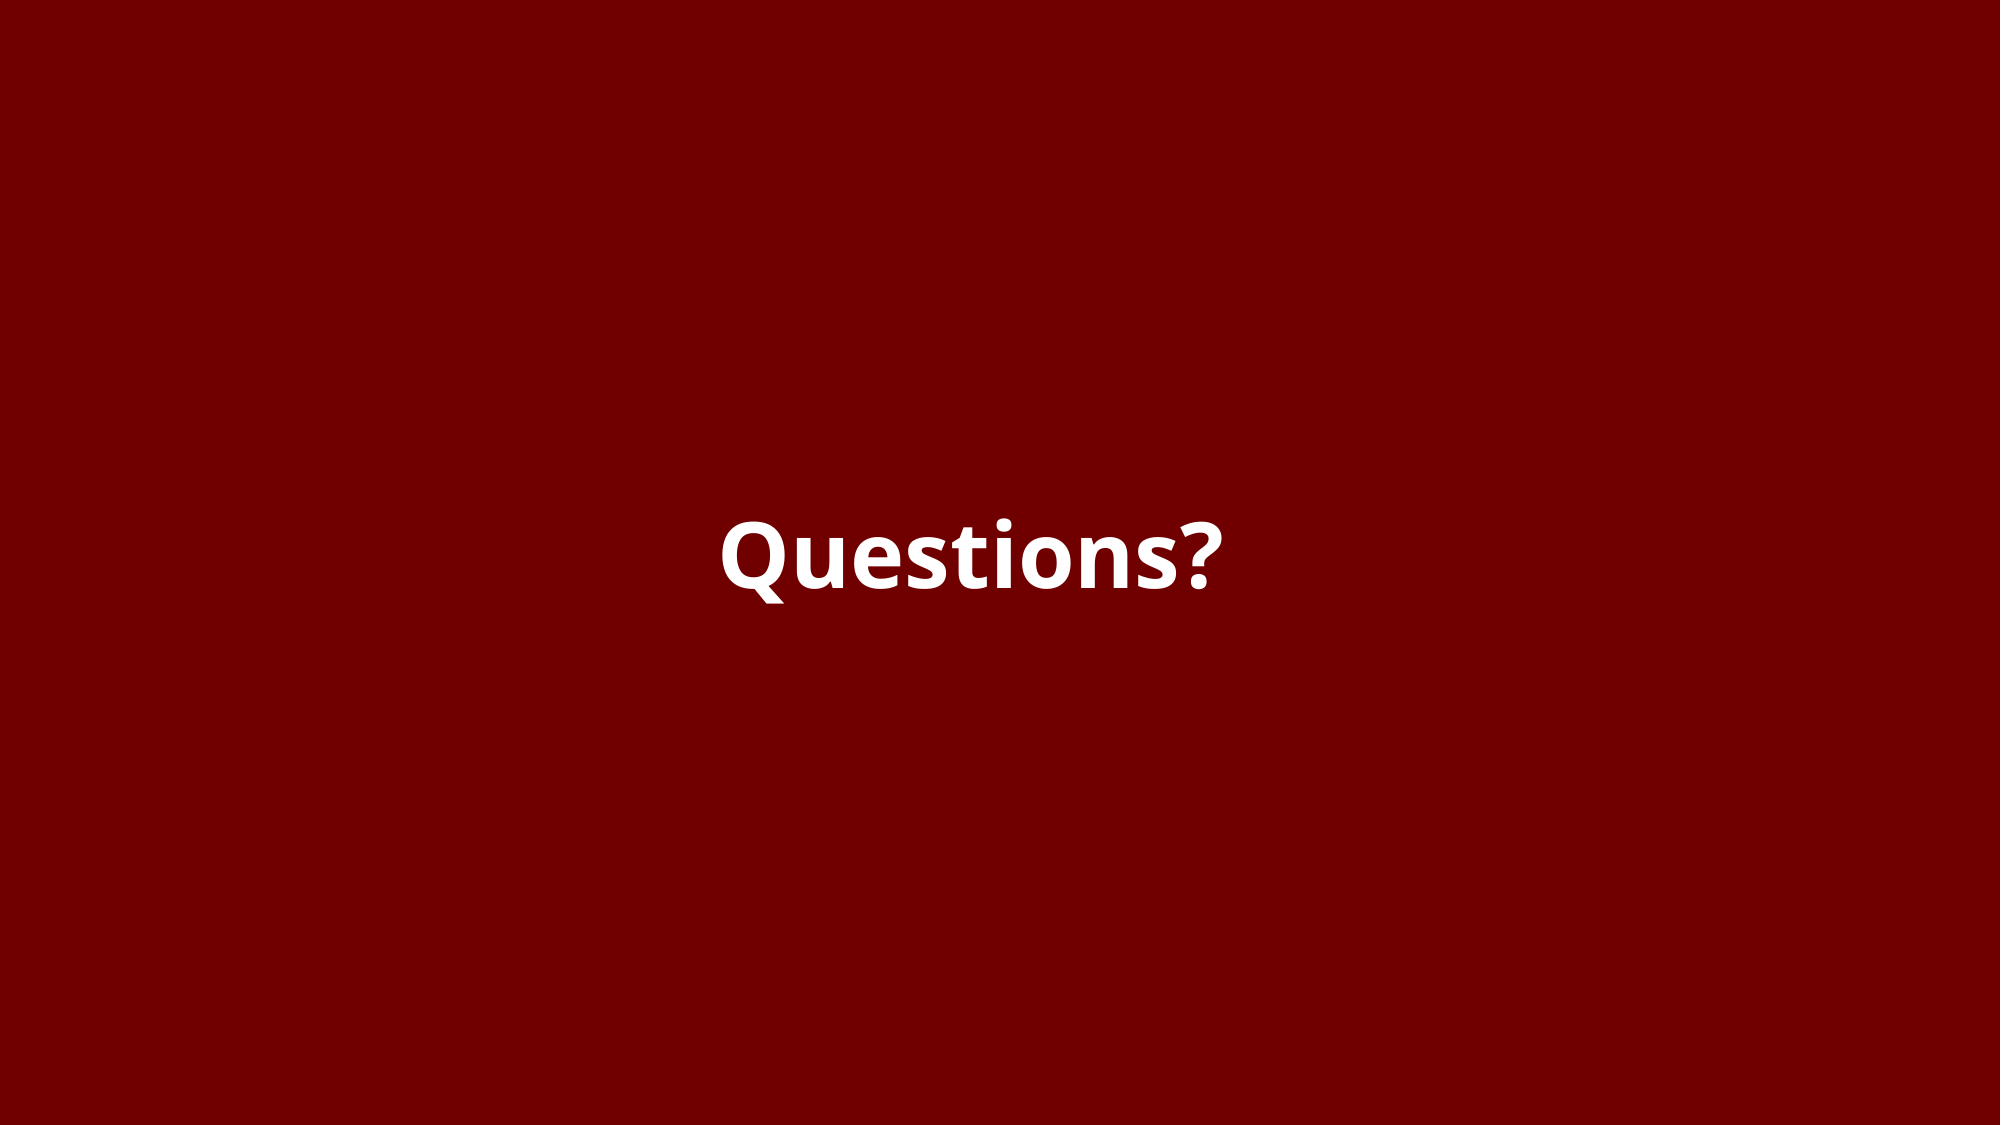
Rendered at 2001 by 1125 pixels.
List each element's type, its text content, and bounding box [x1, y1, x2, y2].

title Questions? [265, 450, 1677, 668]
